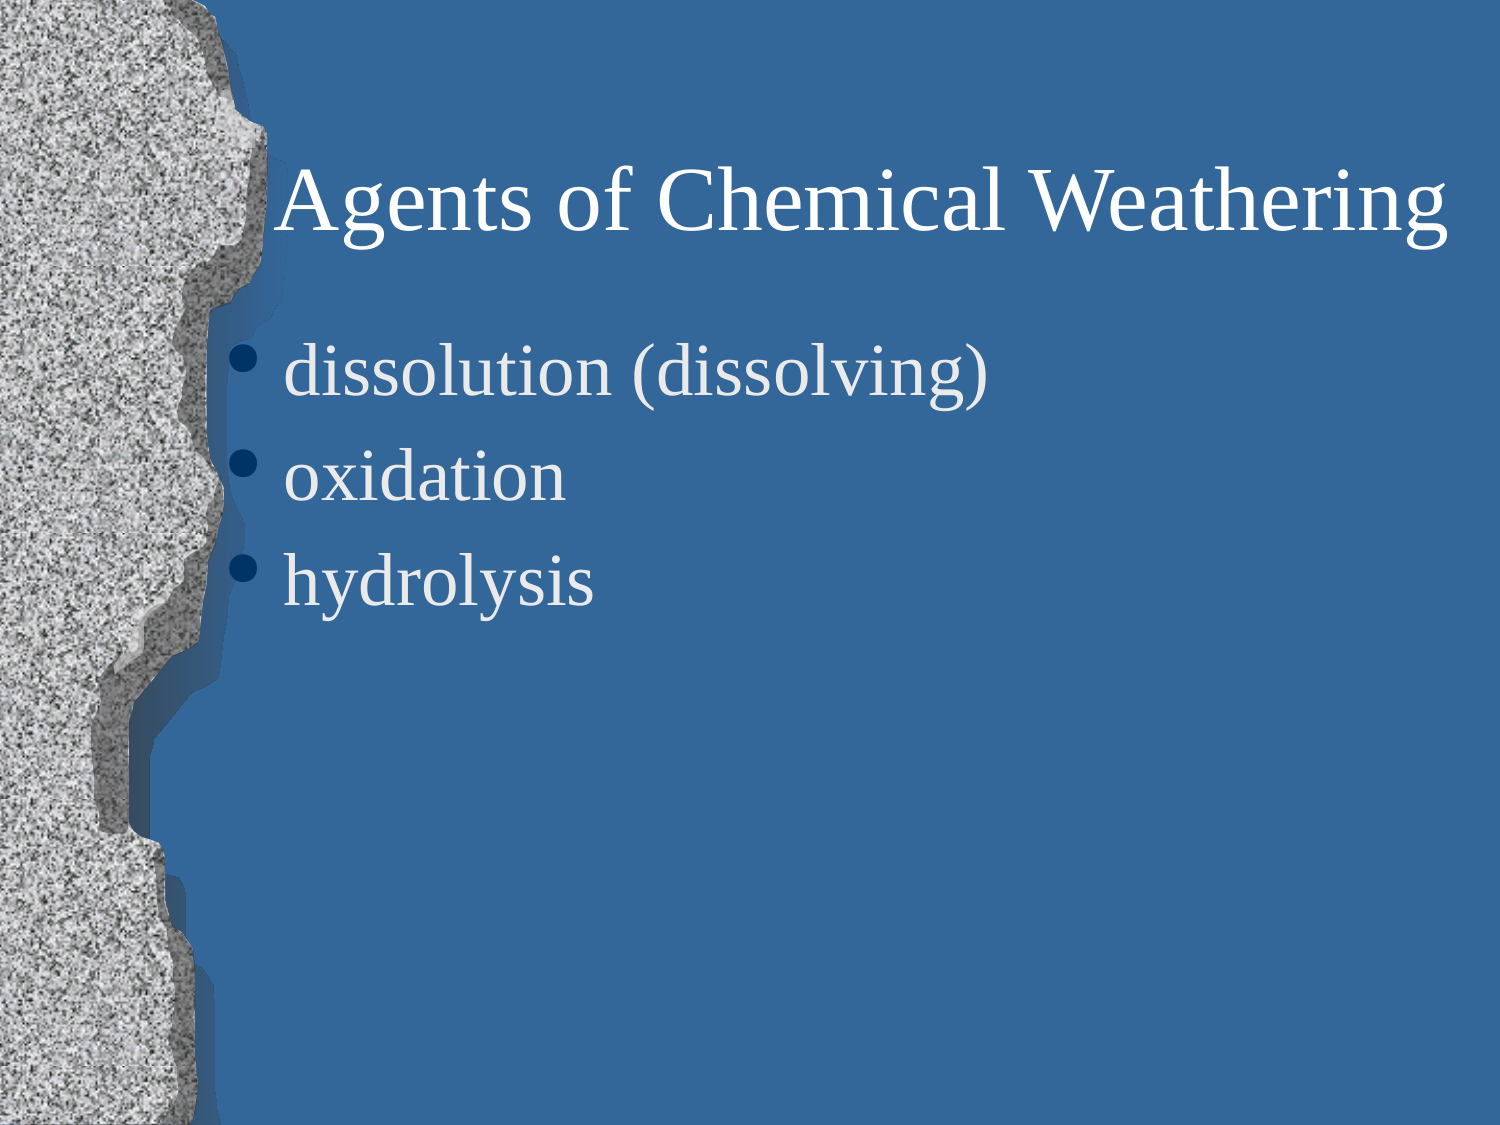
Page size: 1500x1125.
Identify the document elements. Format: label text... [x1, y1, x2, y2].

title Agents of Chemical Weathering [224, 99, 1500, 288]
picture [200, 3, 209, 11]
list dissolution (dissolving) oxidation hydrolysis [212, 312, 1488, 988]
picture [0, 0, 224, 1125]
